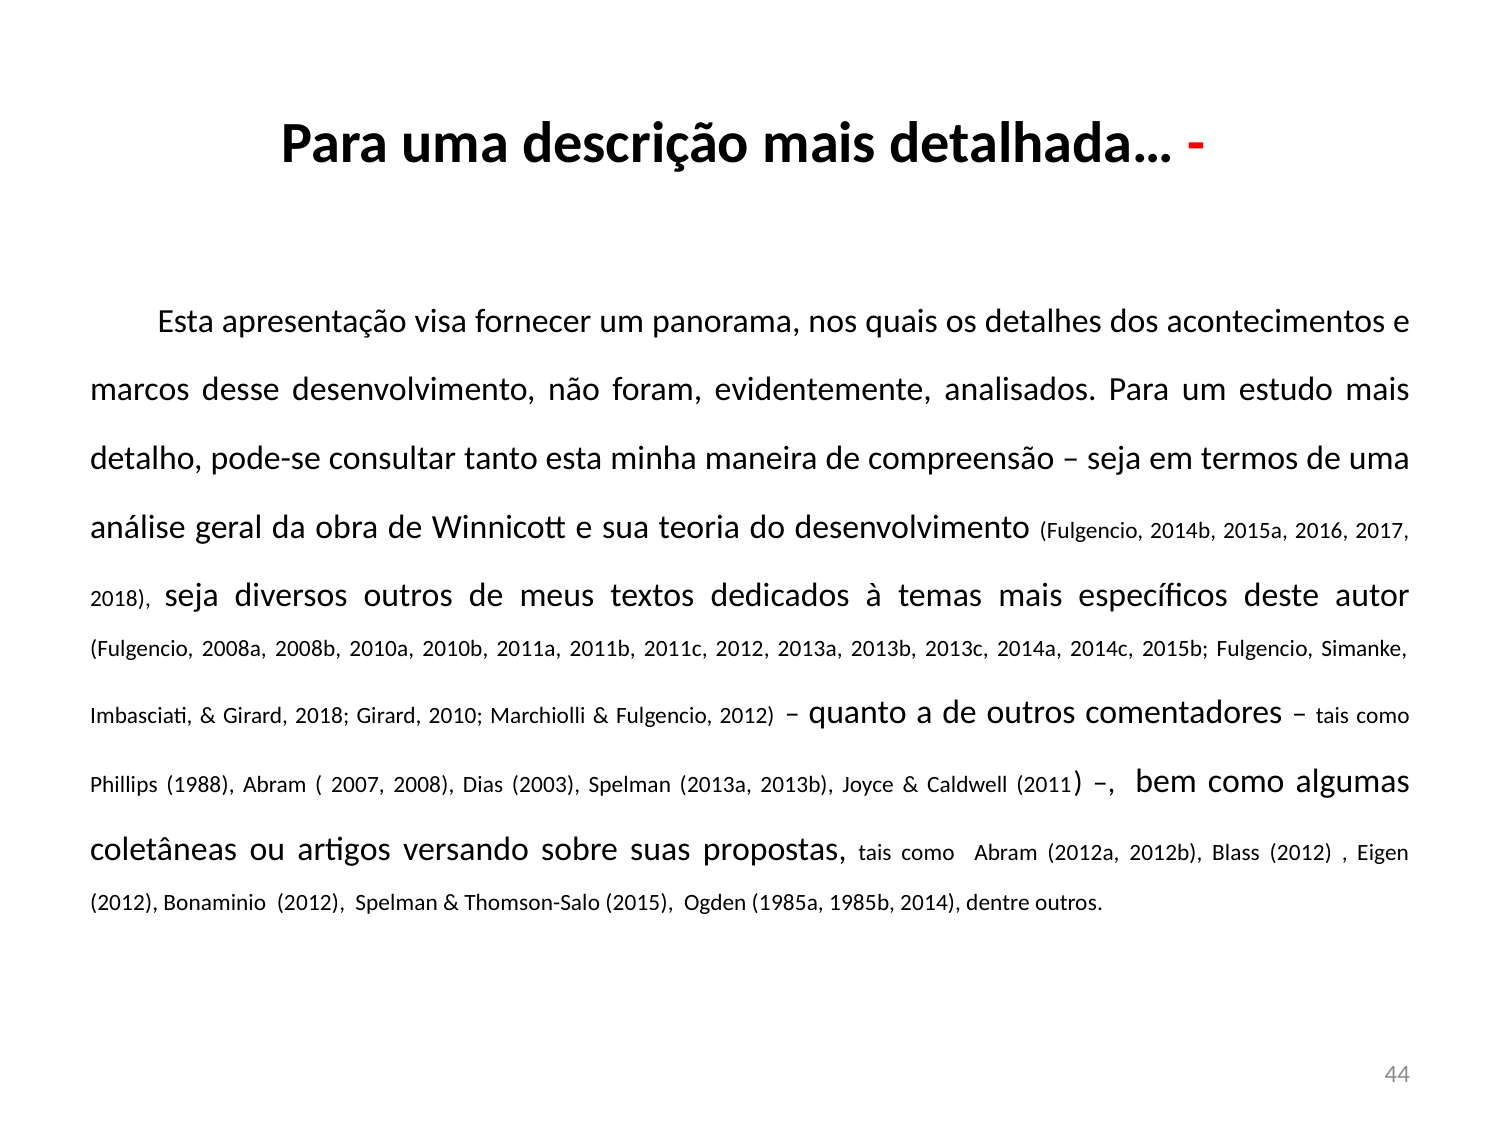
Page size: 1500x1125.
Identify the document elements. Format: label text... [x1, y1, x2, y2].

slide_number 44 [1074, 1042, 1425, 1103]
title Para uma descrição mais detalhada… - [75, 45, 1425, 233]
list Esta apresentação visa fornecer um panorama, nos quais os detalhes dos acontecimentos e marcos desse desenvolvimento, não foram, evidentemente, analisados. Para um estudo mais detalho, pode-se consultar tanto esta minha maneira de compreensão – seja em termos de uma análise geral da obra de Winnicott e sua teoria do desenvolvimento (Fulgencio, 2014b, 2015a, 2016, 2017, 2018), seja diversos outros de meus textos dedicados à temas mais específicos deste autor (Fulgencio, 2008a, 2008b, 2010a, 2010b, 2011a, 2011b, 2011c, 2012, 2013a, 2013b, 2013c, 2014a, 2014c, 2015b; Fulgencio, Simanke, Imbasciati, & Girard, 2018; Girard, 2010; Marchiolli & Fulgencio, 2012) – quanto a de outros comentadores – tais como Phillips (1988), Abram ( 2007, 2008), Dias (2003), Spelman (2013a, 2013b), Joyce & Caldwell (2011) –, bem como algumas coletâneas ou artigos versando sobre suas propostas, tais como Abram (2012a, 2012b), Blass (2012) , Eigen (2012), Bonaminio (2012), Spelman & Thomson-Salo (2015), Ogden (1985a, 1985b, 2014), dentre outros. [75, 262, 1425, 1005]
